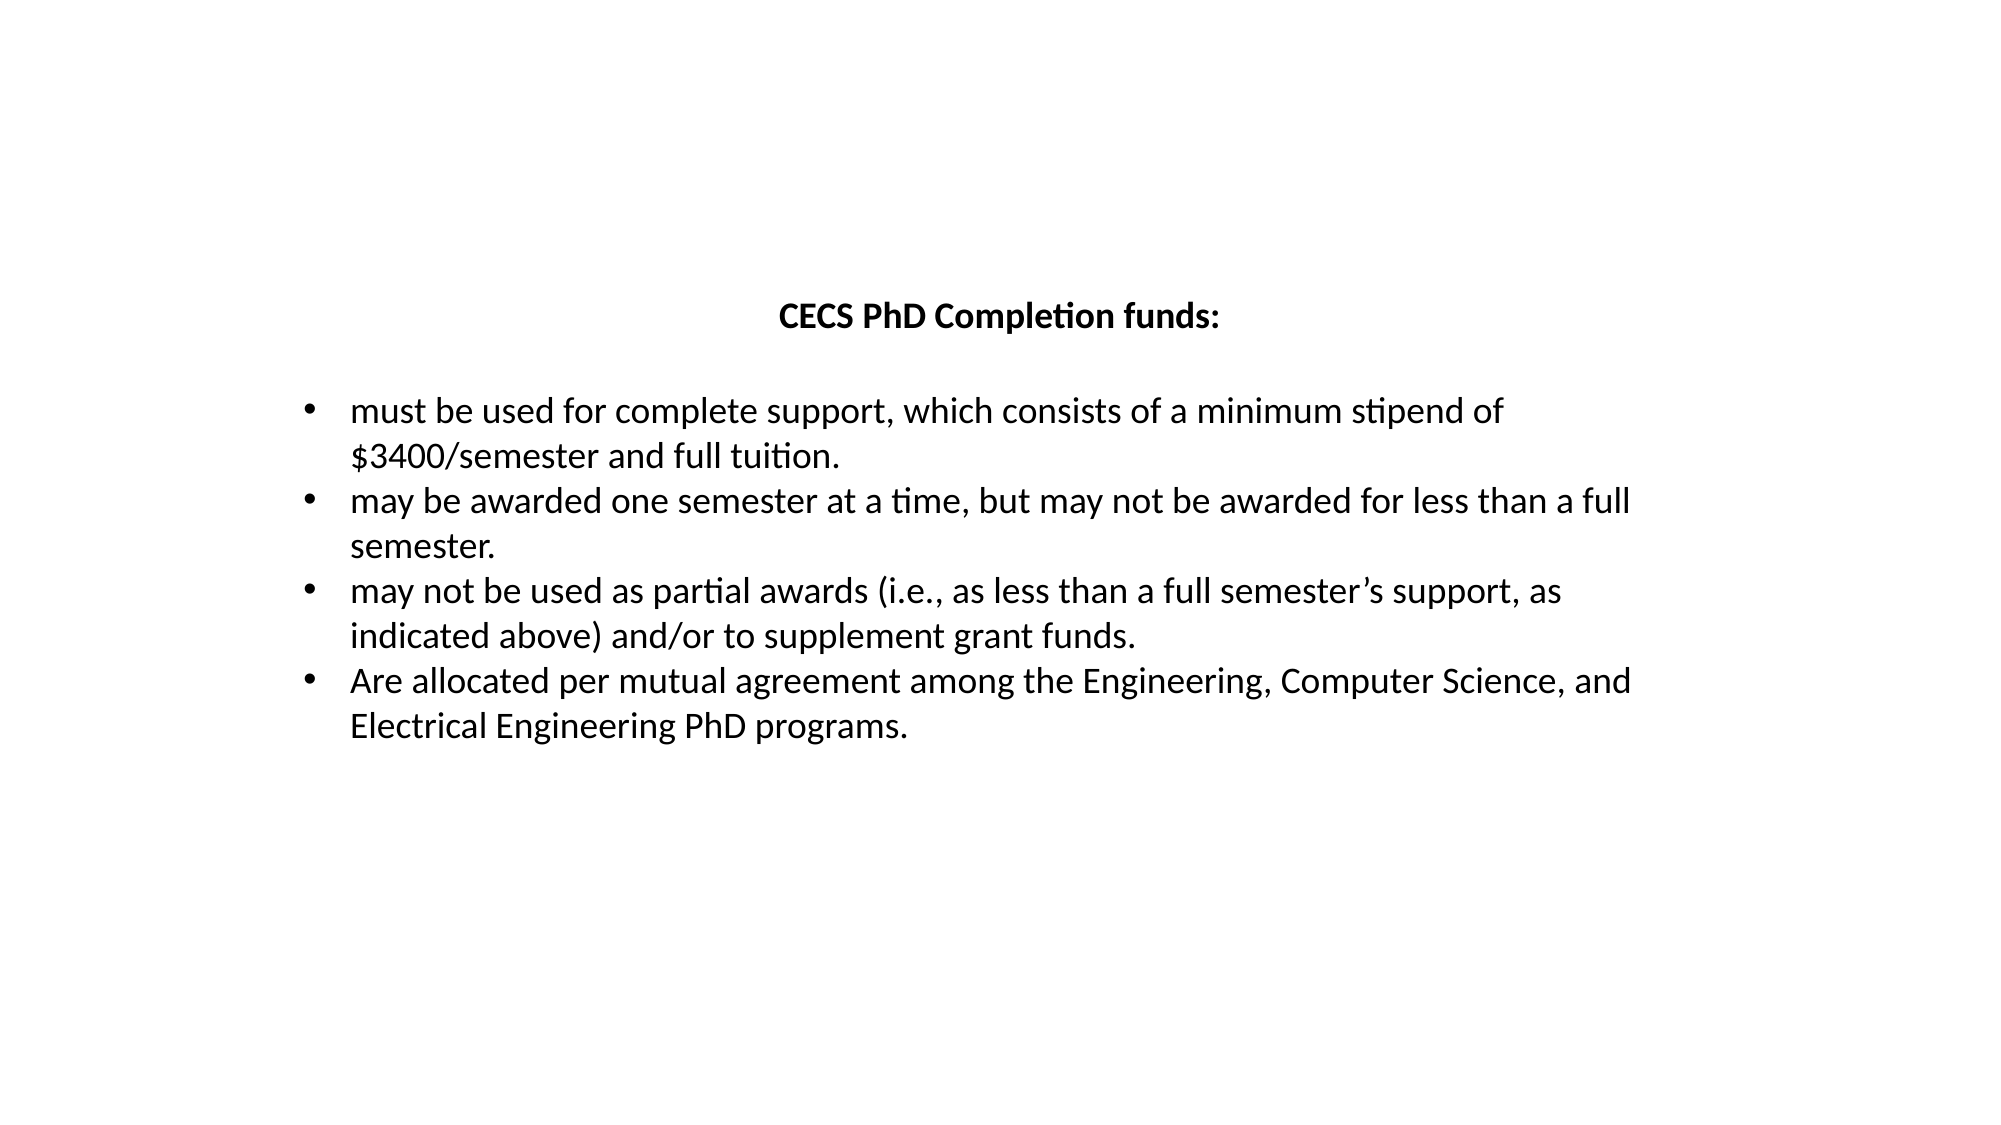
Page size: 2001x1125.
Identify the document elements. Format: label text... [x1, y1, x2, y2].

text_box CECS PhD Completion funds: must be used for complete support, which consists of a minimum stipend of $3400/semester and full tuition. may be awarded one semester at a time, but may not be awarded for less than a full semester. may not be used as partial awards (i.e., as less than a full semester’s support, as indicated above) and/or to supplement grant funds. Are allocated per mutual agreement among the Engineering, Computer Science, and Electrical Engineering PhD programs. [288, 283, 1712, 804]
